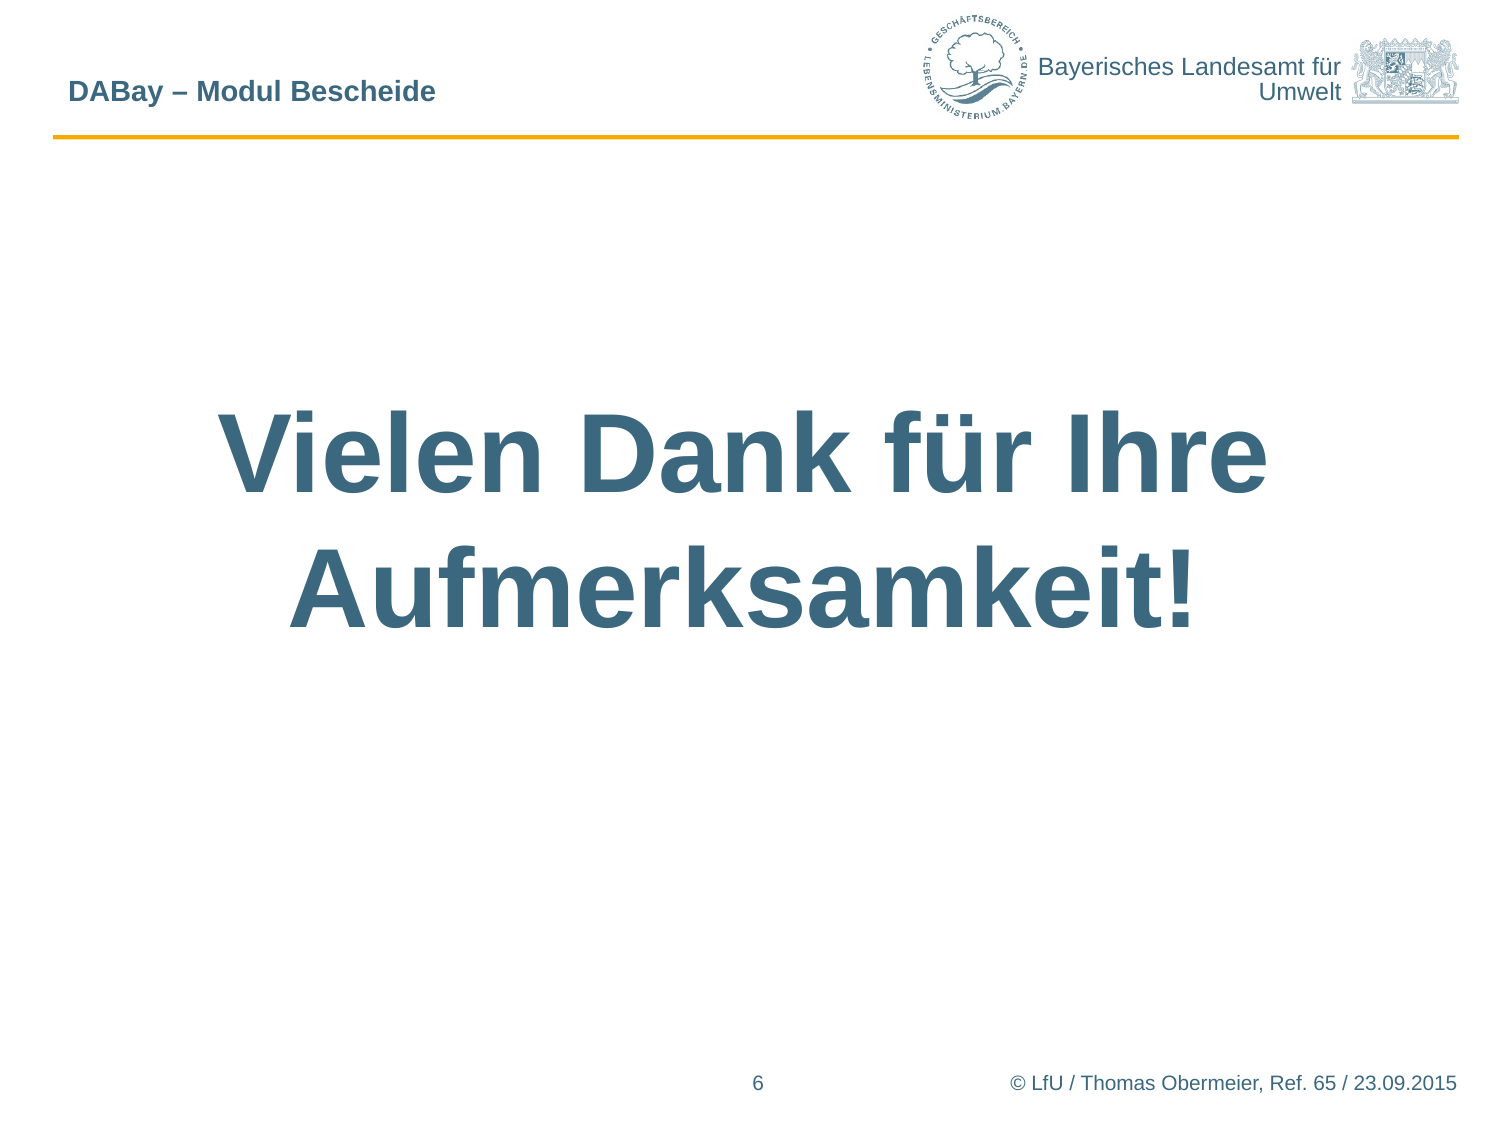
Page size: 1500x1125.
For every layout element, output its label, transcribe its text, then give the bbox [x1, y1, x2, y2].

slide_number DABay – Modul Bescheide [53, 36, 904, 115]
slide_number 6 [718, 1062, 798, 1109]
picture [923, 15, 1027, 119]
title Vielen Dank für Ihre Aufmerksamkeit! [41, 361, 1447, 669]
footer © LfU / Thomas Obermeier, Ref. 65 / 23.09.2015 [868, 1062, 1473, 1109]
picture [1351, 38, 1459, 104]
